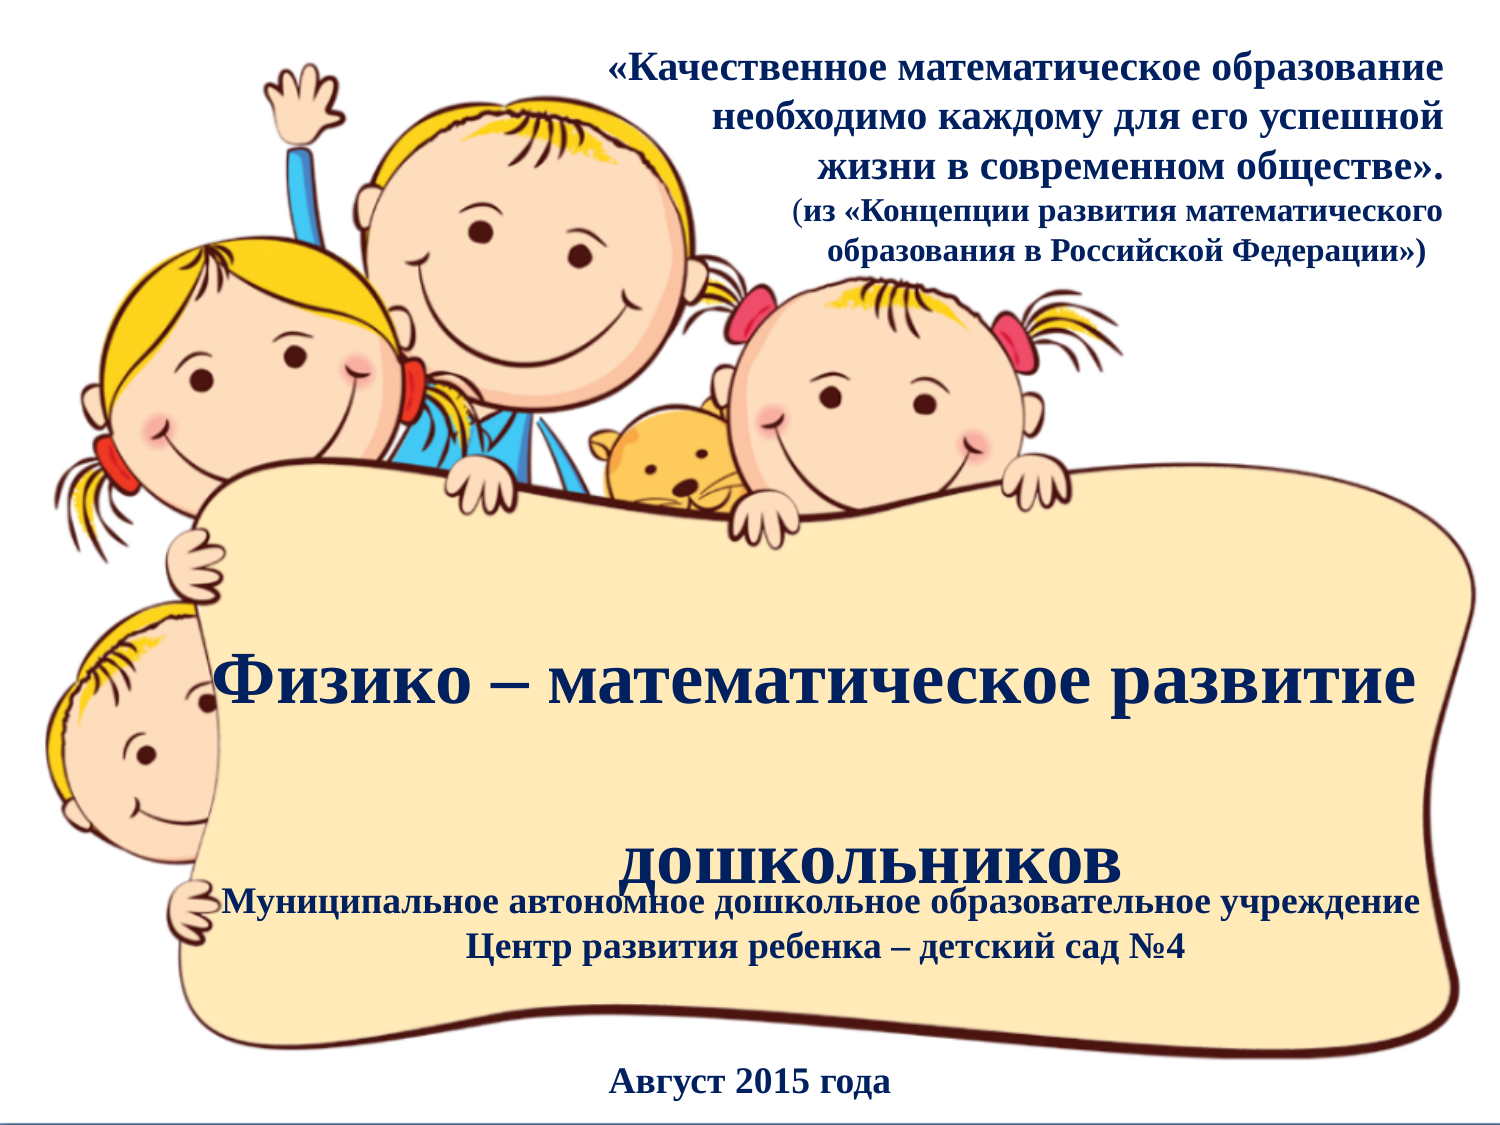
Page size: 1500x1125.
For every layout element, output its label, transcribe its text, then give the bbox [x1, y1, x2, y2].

text_box Муниципальное автономное дошкольное образовательное учреждение Центр развития ребенка – детский сад №4 Август 2015 года [0, 763, 1500, 1125]
text_box «Качественное математическое образование необходимо каждому для его успешной жизни в современном обществе». (из «Концепции развития математического образования в Российской Федерации») Физико – математическое развитие дошкольников [76, 30, 1459, 906]
picture [0, 0, 1500, 763]
